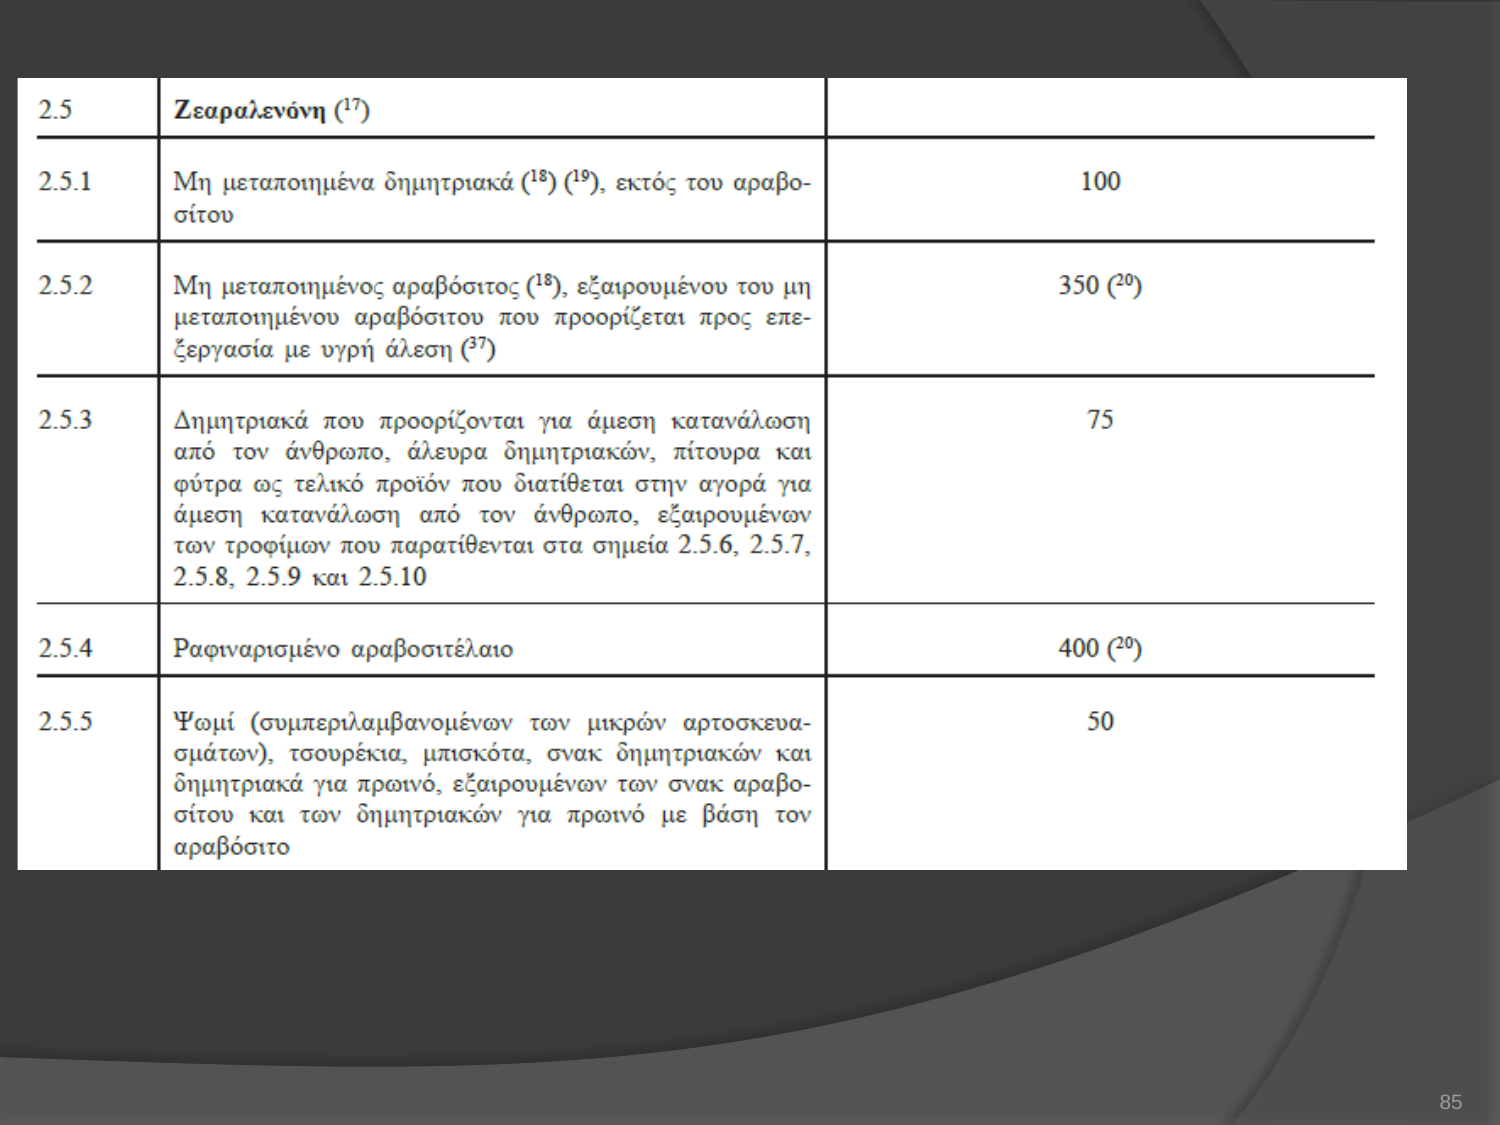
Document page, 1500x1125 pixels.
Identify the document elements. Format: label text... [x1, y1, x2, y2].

slide_number 85 [1337, 1053, 1463, 1114]
picture [17, 77, 1408, 870]
